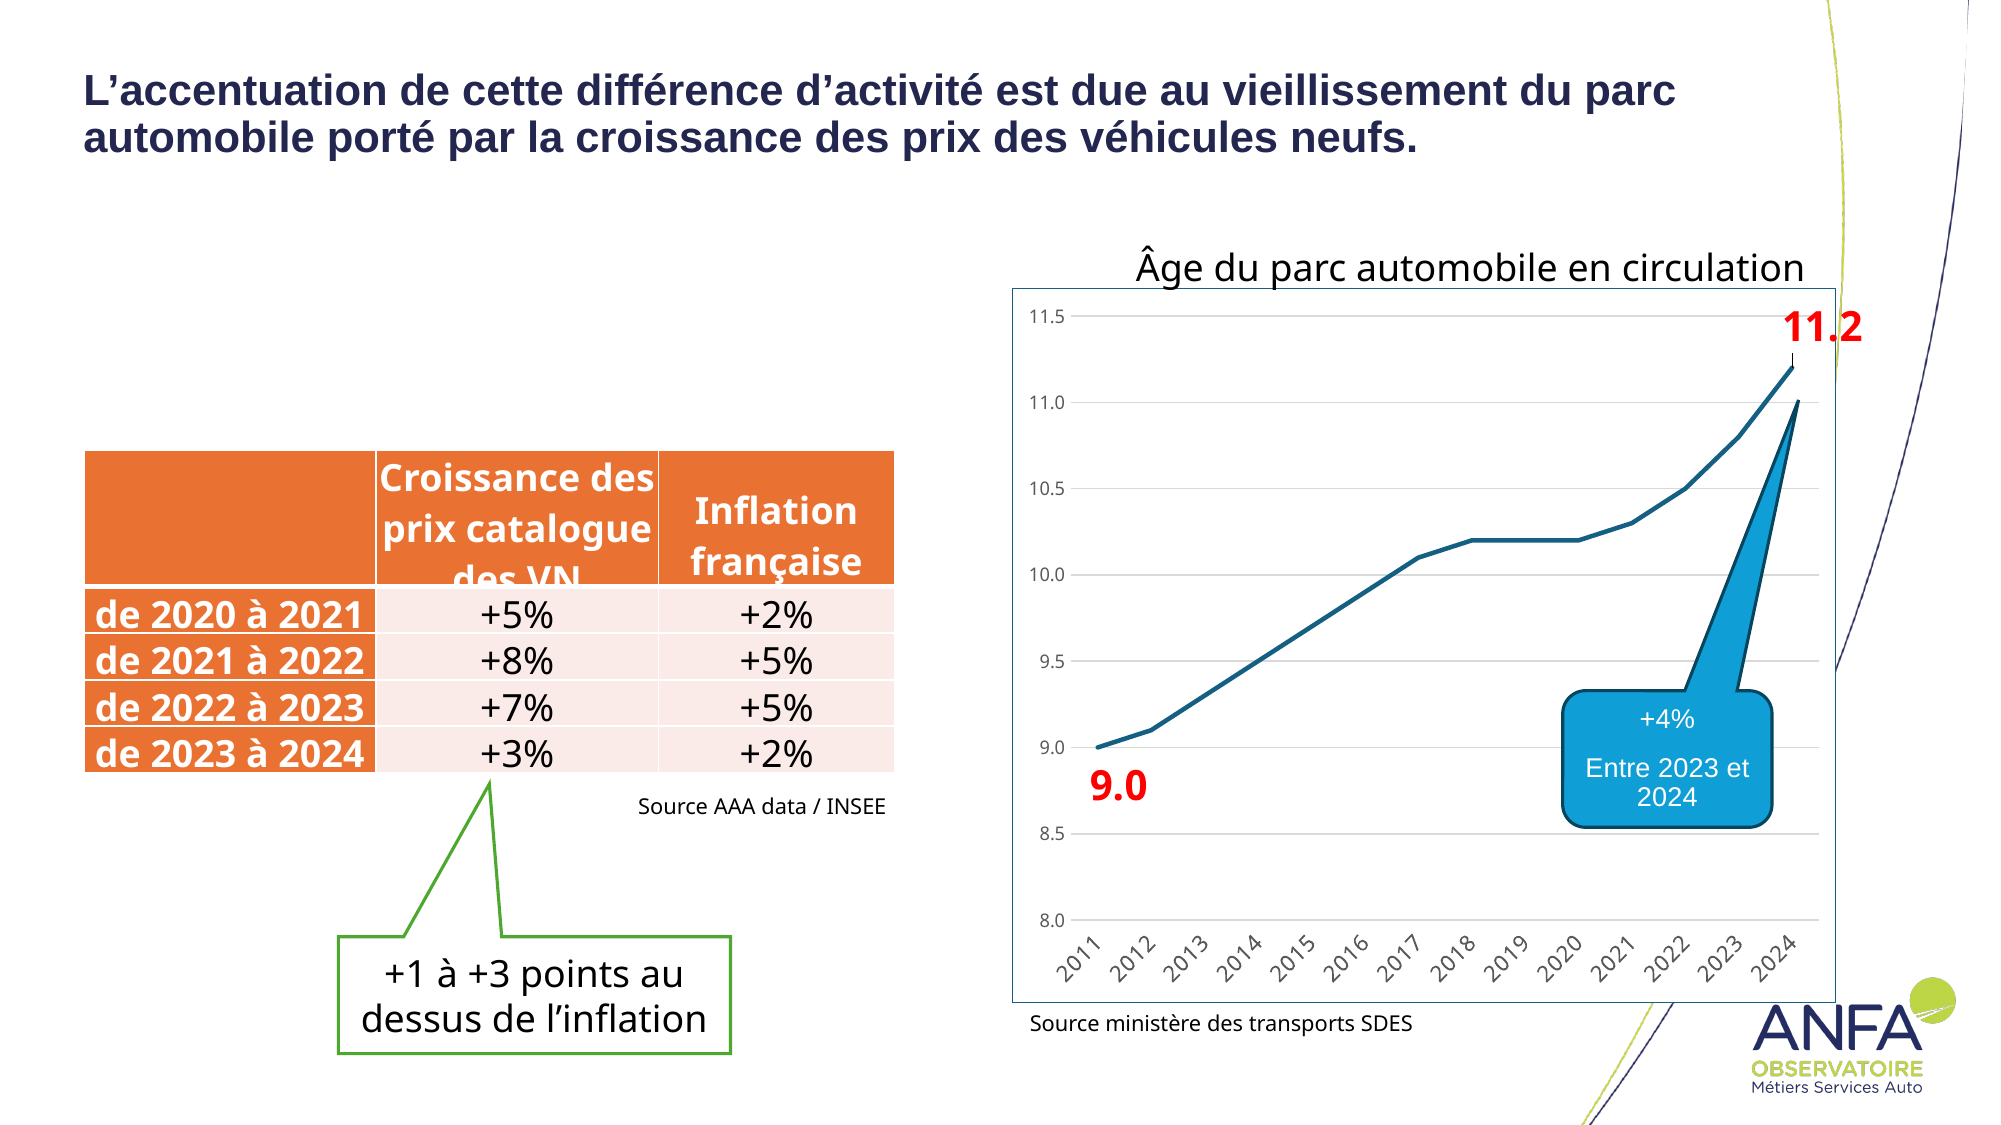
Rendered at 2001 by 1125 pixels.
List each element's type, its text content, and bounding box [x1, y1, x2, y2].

title L’accentuation de cette différence d’activité est due au vieillissement du parc automobile porté par la croissance des prix des véhicules neufs. [68, 59, 1863, 170]
table_cell +5% [377, 589, 658, 632]
table_cell +2% [659, 727, 894, 772]
table_cell +7% [377, 681, 658, 725]
text_box +1 à +3 points au dessus de l’inflation [336, 778, 733, 1056]
table_cell de 2020 à 2021 [85, 589, 375, 632]
table_cell +5% [659, 634, 894, 679]
table_cell +8% [377, 634, 658, 679]
table_header [85, 451, 375, 584]
table_cell +5% [659, 681, 894, 725]
table_cell de 2022 à 2023 [85, 681, 375, 725]
table_cell +2% [659, 589, 894, 632]
table_cell de 2021 à 2022 [85, 634, 375, 679]
table_cell de 2023 à 2024 [85, 727, 375, 772]
table_header Inflation française [659, 451, 894, 584]
text_box Source AAA data / INSEE [623, 785, 902, 827]
table_header Croissance des prix catalogue des VN [377, 451, 658, 584]
chart [1011, 288, 1863, 1003]
text_box Âge du parc automobile en circulation [1121, 237, 2000, 297]
text_box Source ministère des transports SDES [1014, 1003, 1429, 1044]
table_cell +3% [377, 727, 658, 772]
